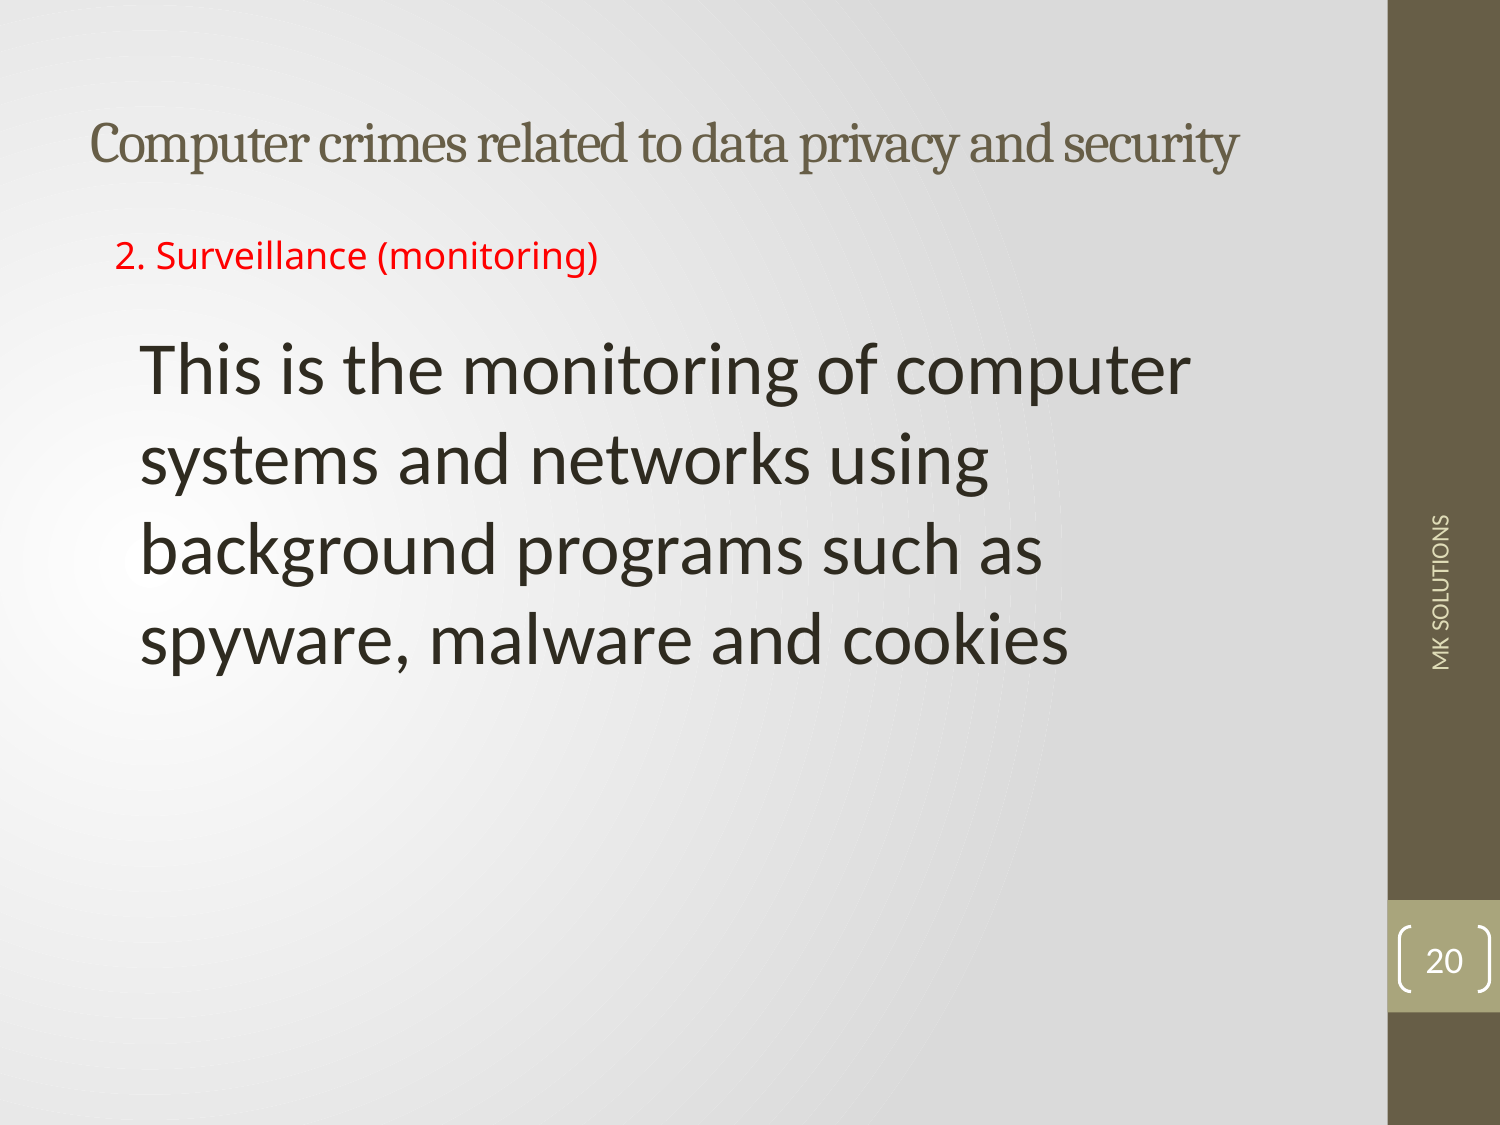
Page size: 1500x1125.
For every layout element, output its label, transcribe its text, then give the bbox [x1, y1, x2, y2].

text_box 2. Surveillance (monitoring) [99, 224, 1300, 285]
title Computer crimes related to data privacy and security [75, 45, 1325, 233]
slide_number 20 [1397, 924, 1492, 994]
footer MK SOLUTIONS [1408, 500, 1469, 889]
text_box This is the monitoring of computer systems and networks using background programs such as spyware, malware and cookies [124, 312, 1325, 688]
